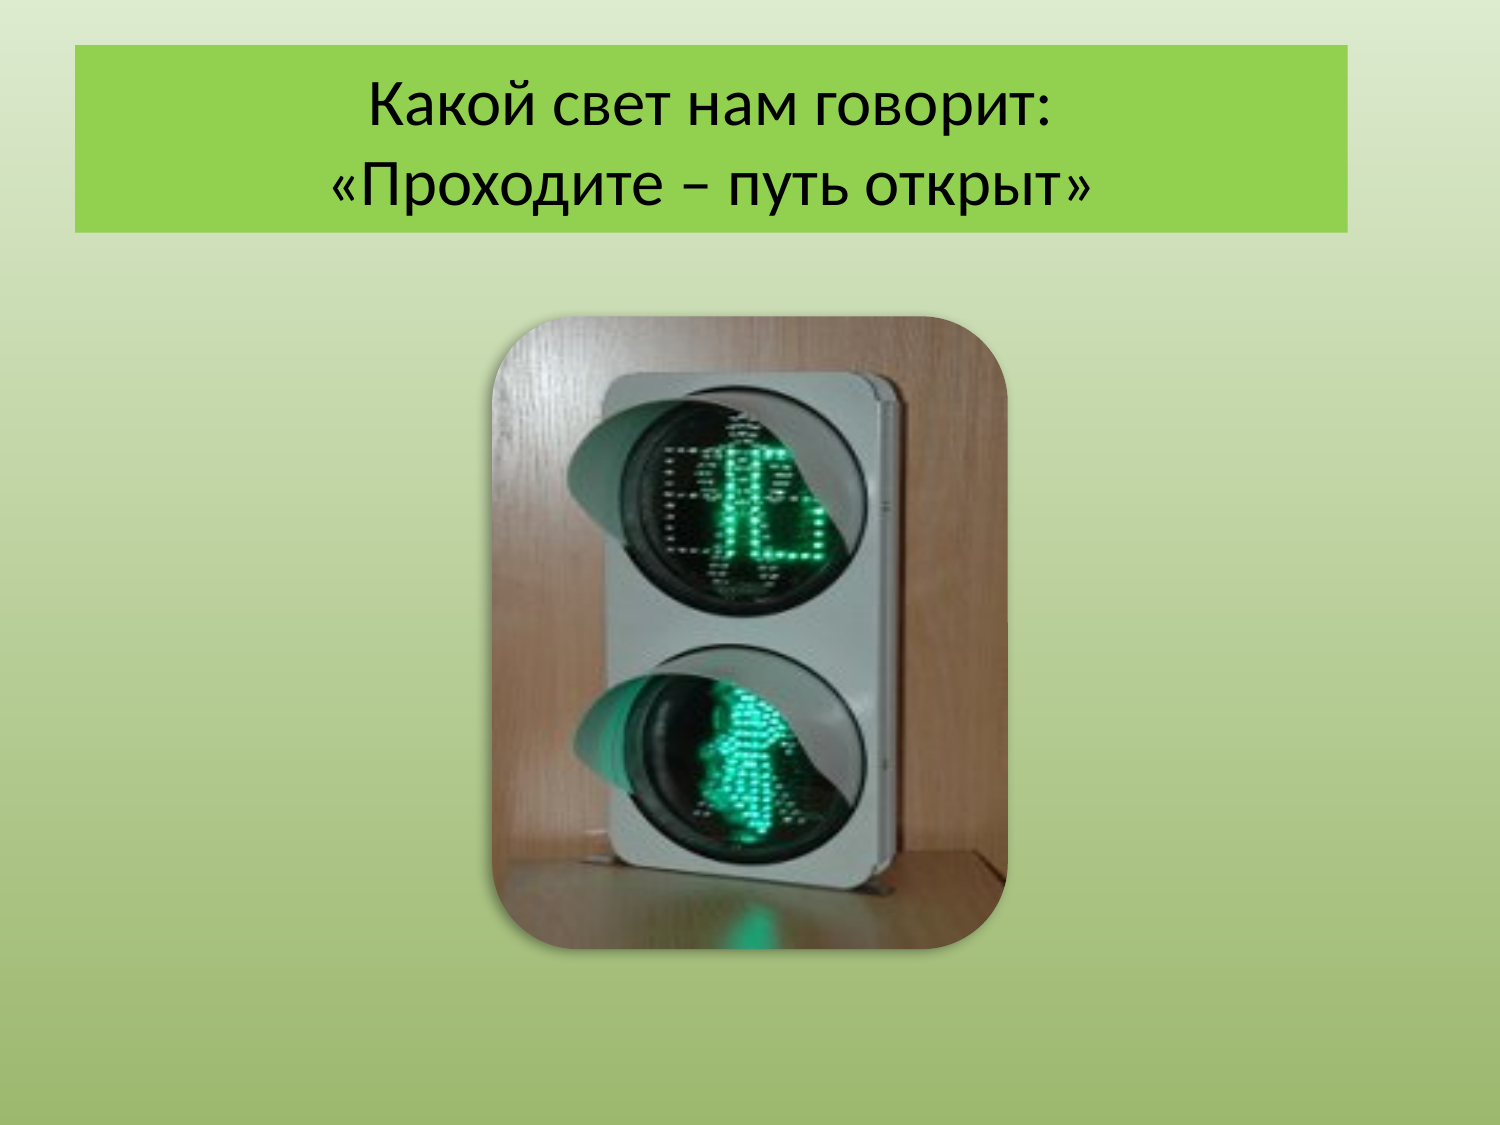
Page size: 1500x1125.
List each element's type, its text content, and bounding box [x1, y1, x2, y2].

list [491, 316, 1008, 950]
title Какой свет нам говорит: «Проходите – путь открыт» [75, 45, 1348, 233]
